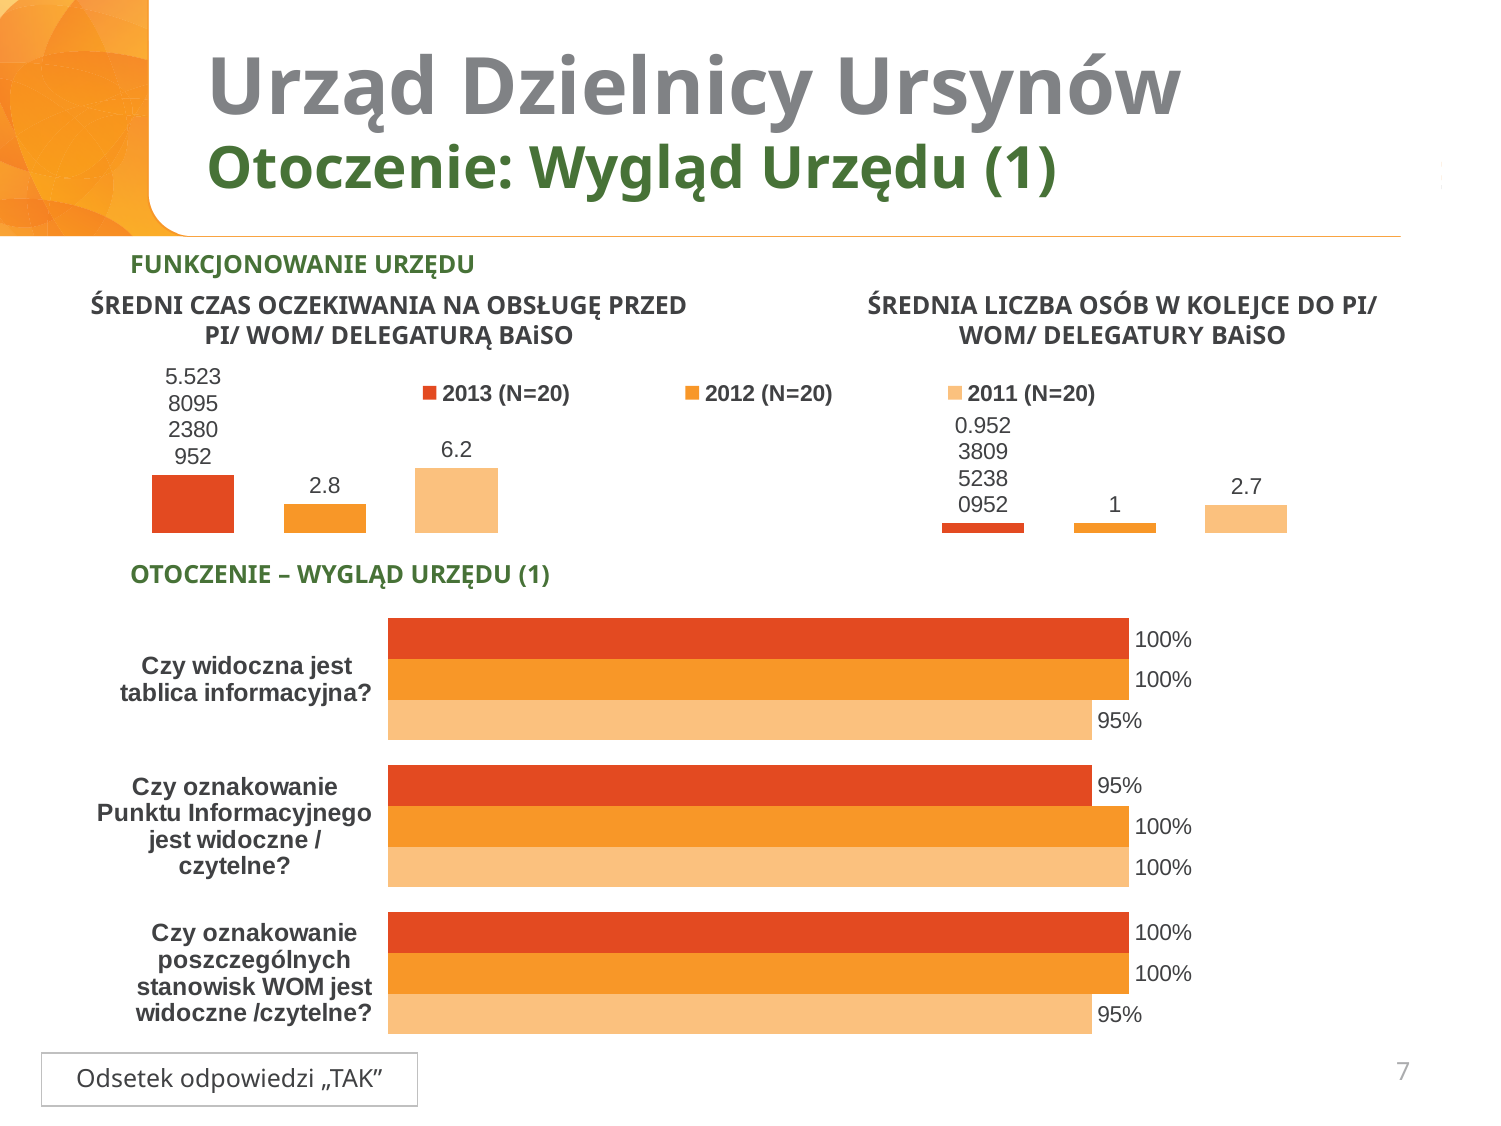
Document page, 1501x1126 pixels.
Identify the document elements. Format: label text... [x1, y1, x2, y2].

text_box FUNKCJONOWANIE URZĘDU [100, 240, 678, 291]
chart [125, 360, 1375, 534]
slide_number 7 [1075, 1042, 1426, 1103]
text_box ŚREDNI CZAS OCZEKIWANIA NA OBSŁUGĘ PRZED PI/ WOM/ DELEGATURĄ BAiSO [59, 282, 720, 358]
text_box ŚREDNIA LICZBA OSÓB W KOLEJCE DO PI/ WOM/ DELEGATURY BAiSO [822, 282, 1424, 358]
text_box Odsetek odpowiedzi „TAK” [41, 1052, 418, 1106]
text_box OTOCZENIE – WYGLĄD URZĘDU (1) [100, 551, 678, 601]
chart [96, 602, 1337, 1048]
title Urząd Dzielnicy Ursynów Otoczenie: Wygląd Urzędu (1) [147, 0, 1442, 237]
picture [0, 0, 147, 237]
